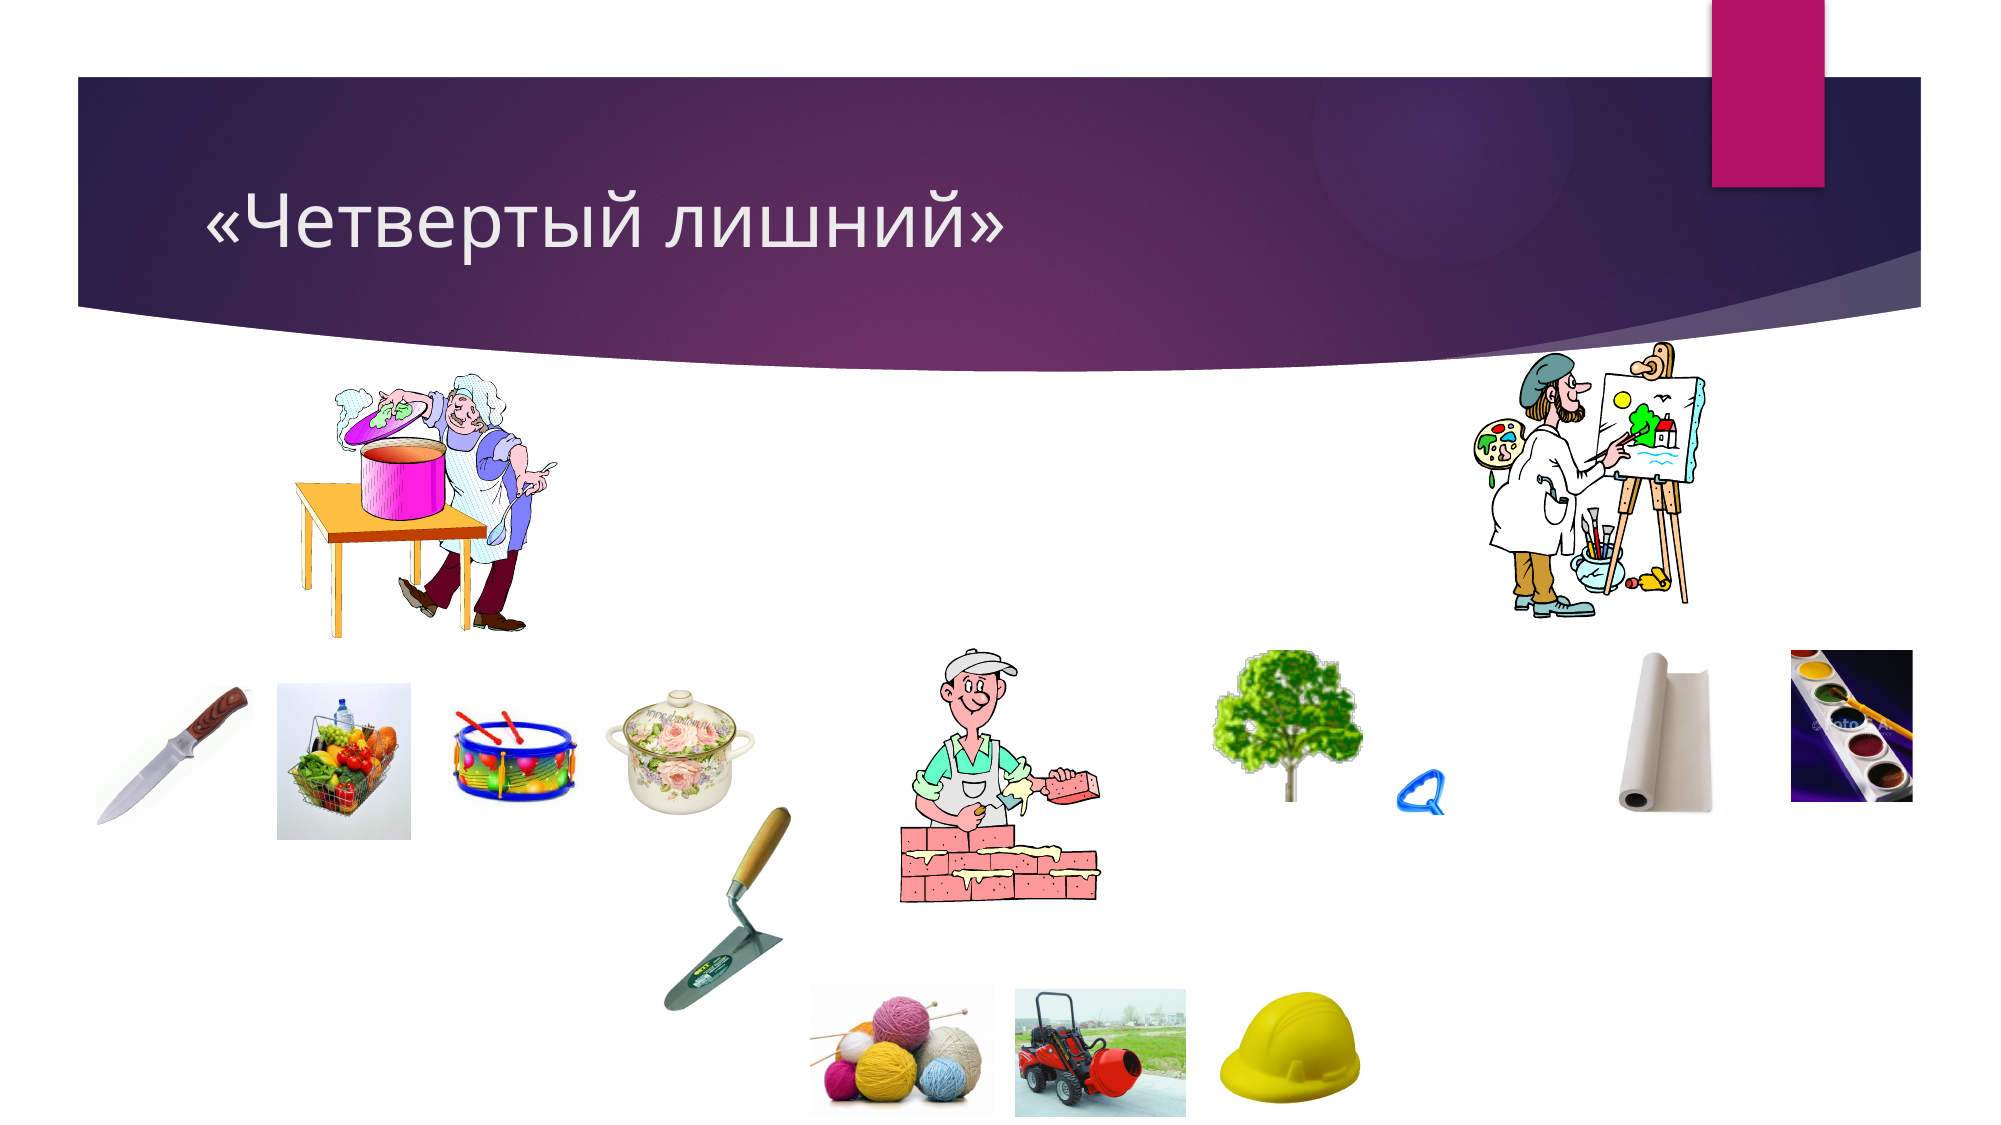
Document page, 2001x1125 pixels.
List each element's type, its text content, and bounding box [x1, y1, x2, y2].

title «Четвертый лишний» [189, 159, 1627, 276]
picture [95, 341, 1913, 1117]
